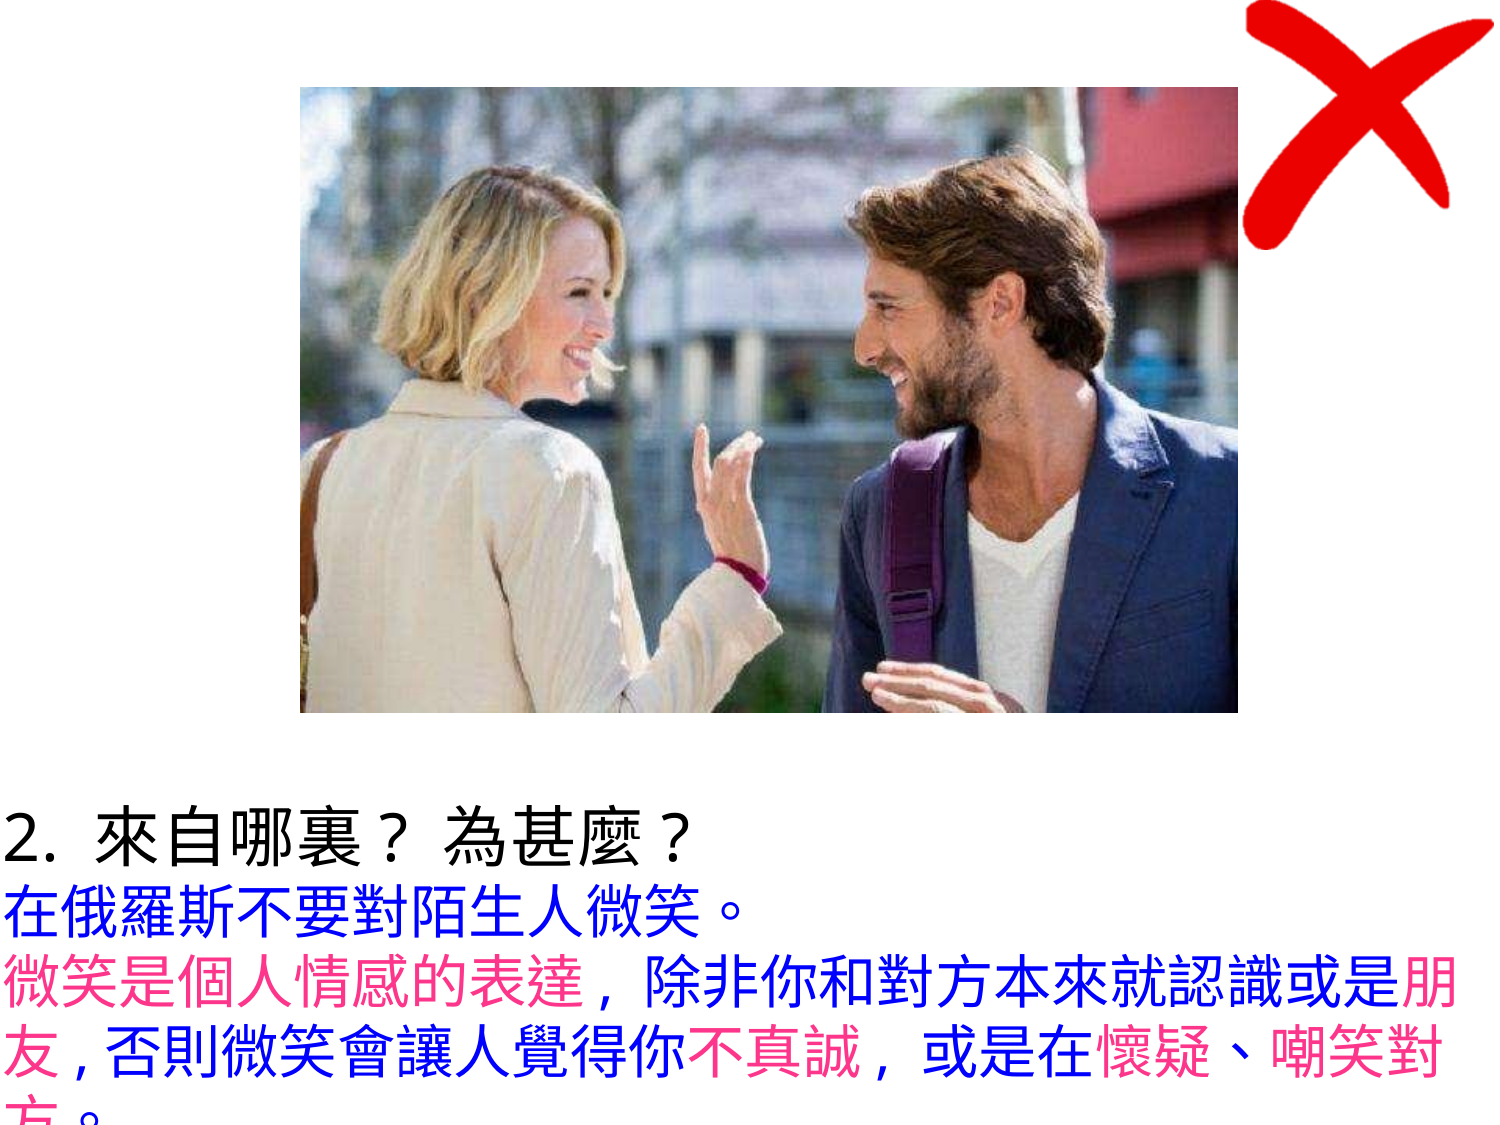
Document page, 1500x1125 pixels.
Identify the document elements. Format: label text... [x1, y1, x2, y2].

picture [299, 87, 1238, 713]
picture [1242, 0, 1494, 251]
list 2. 來自哪裏? 為甚麼? 在俄羅斯不要對陌生人微笑。 微笑是個人情感的表達, 除非你和對方本來就認識或是朋友,否則微笑會讓人覺得你不真誠, 或是在懷疑、嘲笑對方。 [0, 787, 1500, 1125]
